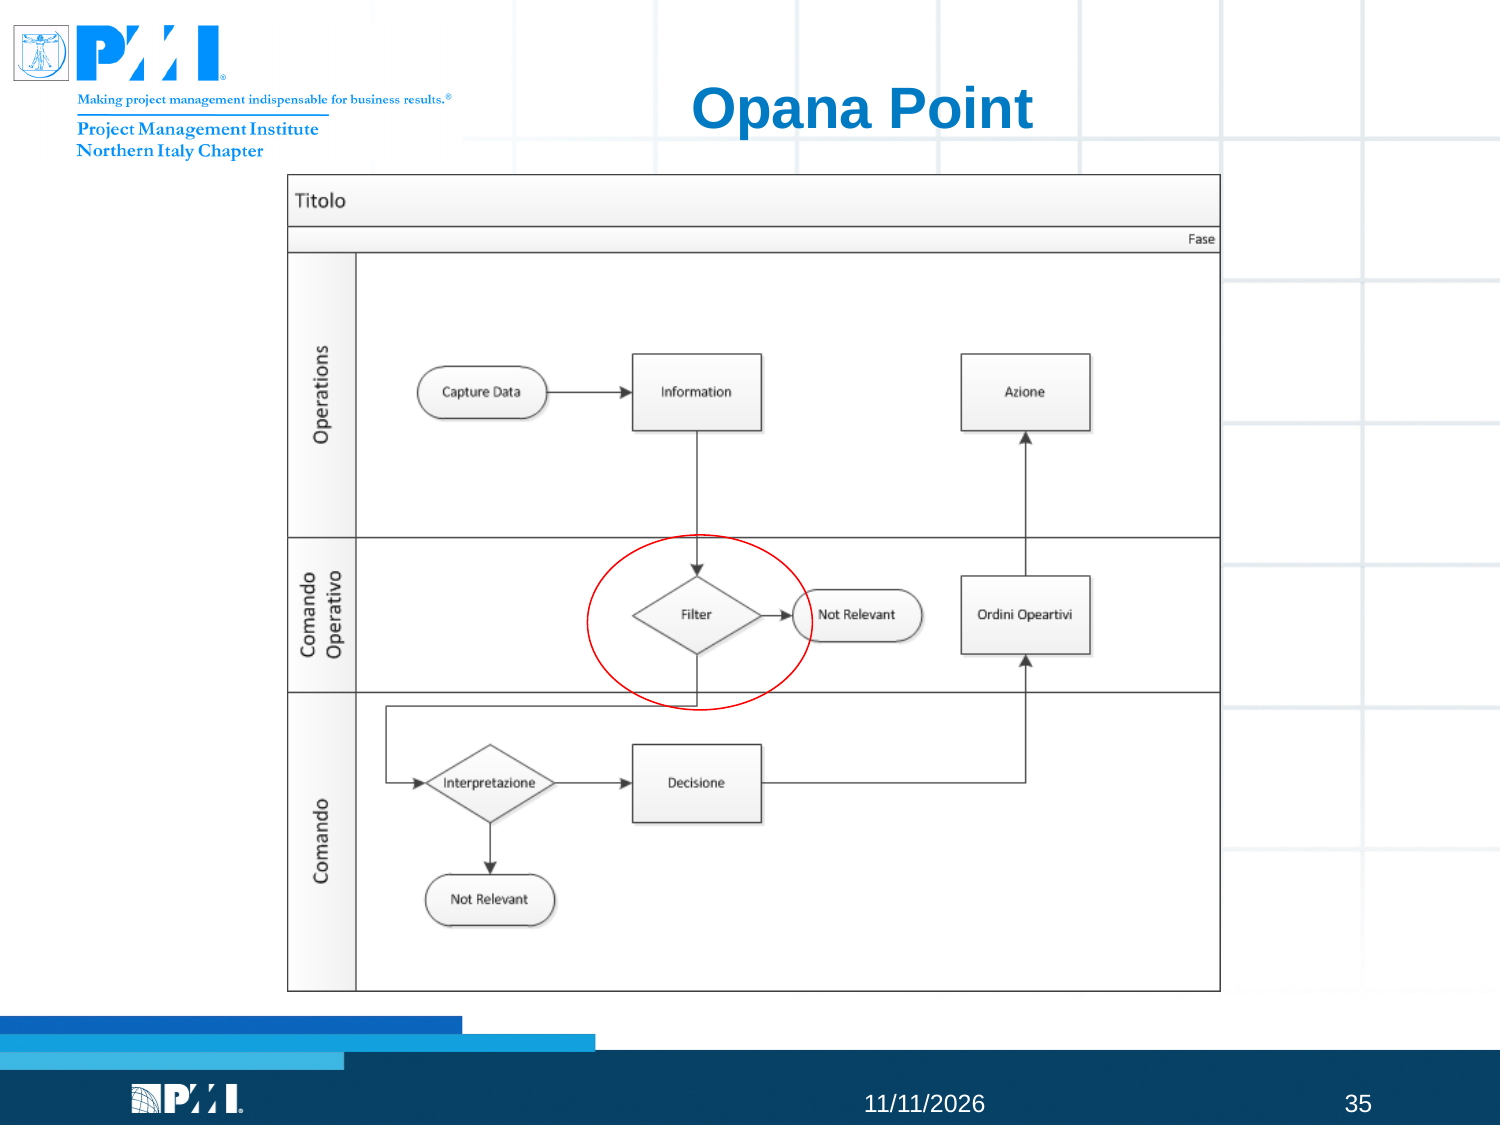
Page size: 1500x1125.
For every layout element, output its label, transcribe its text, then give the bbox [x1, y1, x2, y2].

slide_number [750, 1079, 1100, 1125]
title Opana Point [337, 62, 1388, 238]
slide_number 35 [1175, 1079, 1388, 1125]
picture [0, 0, 1500, 1125]
